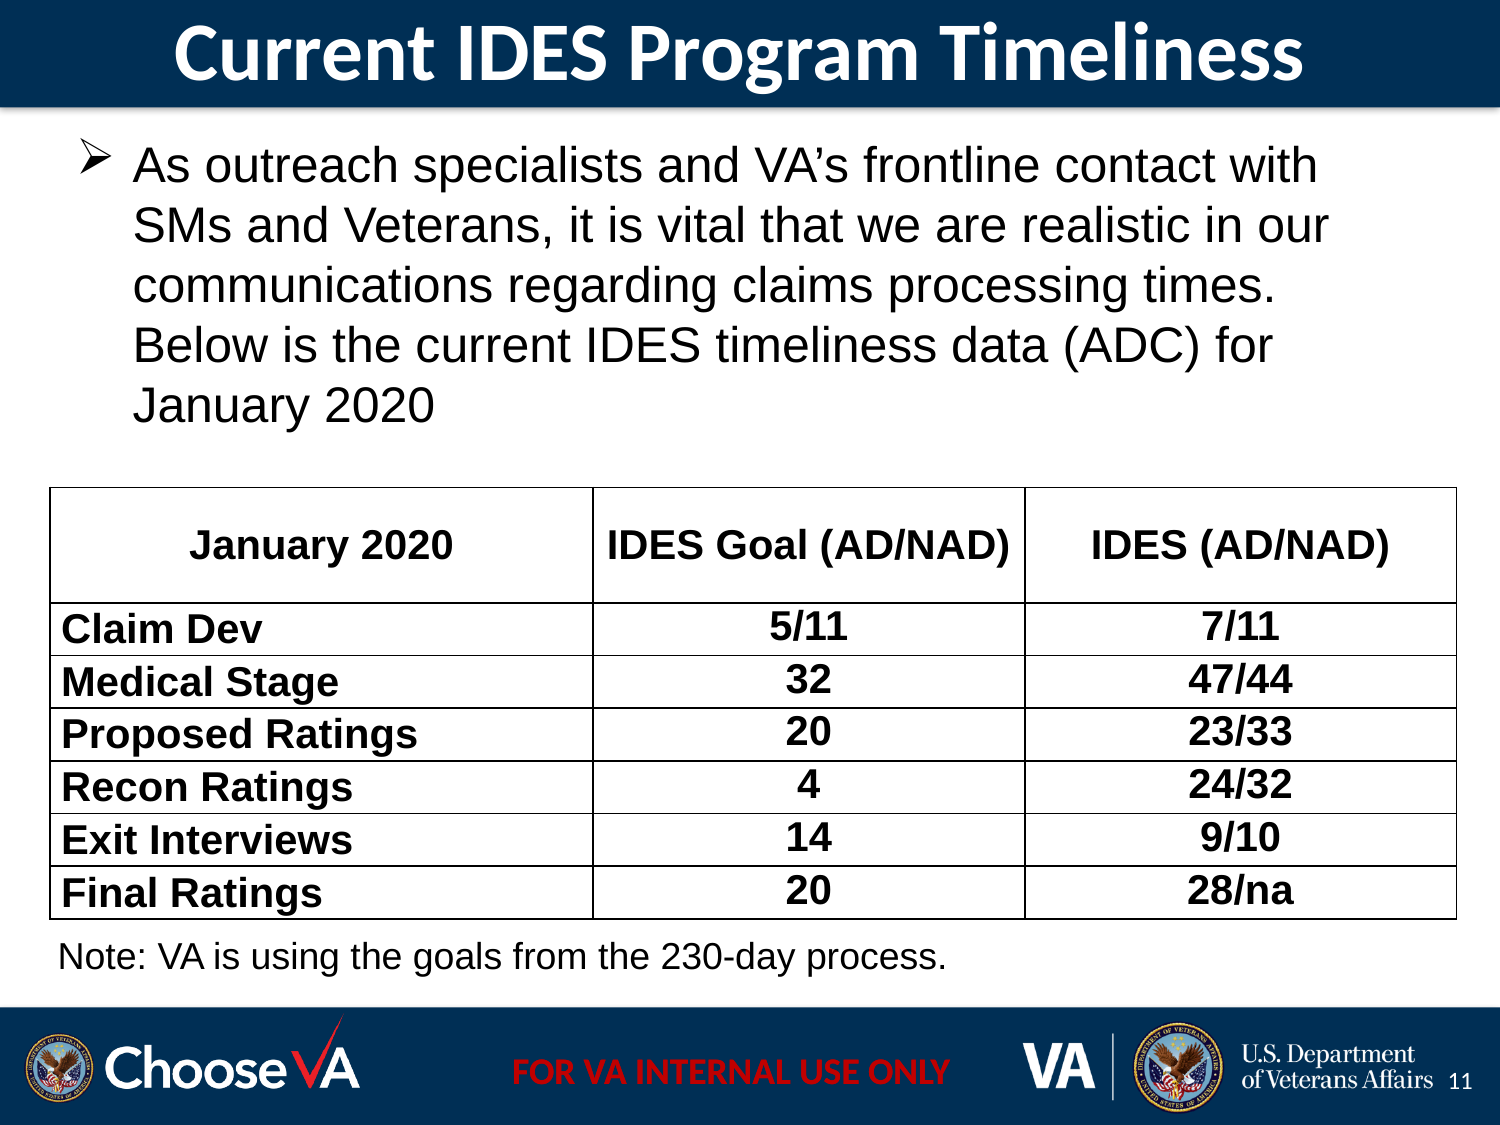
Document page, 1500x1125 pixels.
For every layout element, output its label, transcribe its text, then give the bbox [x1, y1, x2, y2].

table_cell Exit Interviews [51, 814, 592, 865]
table_cell Medical Stage [51, 656, 592, 707]
table_header IDES (AD/NAD) [1026, 488, 1456, 602]
table_cell 5/11 [594, 604, 1024, 655]
table_cell 23/33 [1026, 709, 1456, 760]
text_box Note: VA is using the goals from the 230-day process. [42, 924, 1375, 985]
table_header IDES Goal (AD/NAD) [594, 488, 1024, 602]
picture [1017, 1014, 1438, 1120]
table_cell 9/10 [1026, 814, 1456, 865]
table_cell 32 [594, 656, 1024, 707]
table_cell 4 [594, 762, 1024, 813]
table_cell 47/44 [1026, 656, 1456, 707]
picture [24, 1012, 360, 1103]
table_cell Final Ratings [51, 867, 592, 918]
slide_number 11 [1425, 1049, 1489, 1110]
table_header January 2020 [51, 488, 592, 602]
table_cell Claim Dev [51, 604, 592, 655]
title Current IDES Program Timeliness [0, 0, 1500, 108]
table_cell 20 [594, 709, 1024, 760]
table_cell Proposed Ratings [51, 709, 592, 760]
table_cell 7/11 [1026, 604, 1456, 655]
table_cell Recon Ratings [51, 762, 592, 813]
text_box As outreach specialists and VA’s frontline contact with SMs and Veterans, it is vital that we are realistic in our communications regarding claims processing times. Below is the current IDES timeliness data (ADC) for January 2020 [61, 124, 1437, 440]
table_cell 24/32 [1026, 762, 1456, 813]
table_cell 20 [594, 867, 1024, 918]
table_cell 28/na [1026, 867, 1456, 918]
table_cell 14 [594, 814, 1024, 865]
